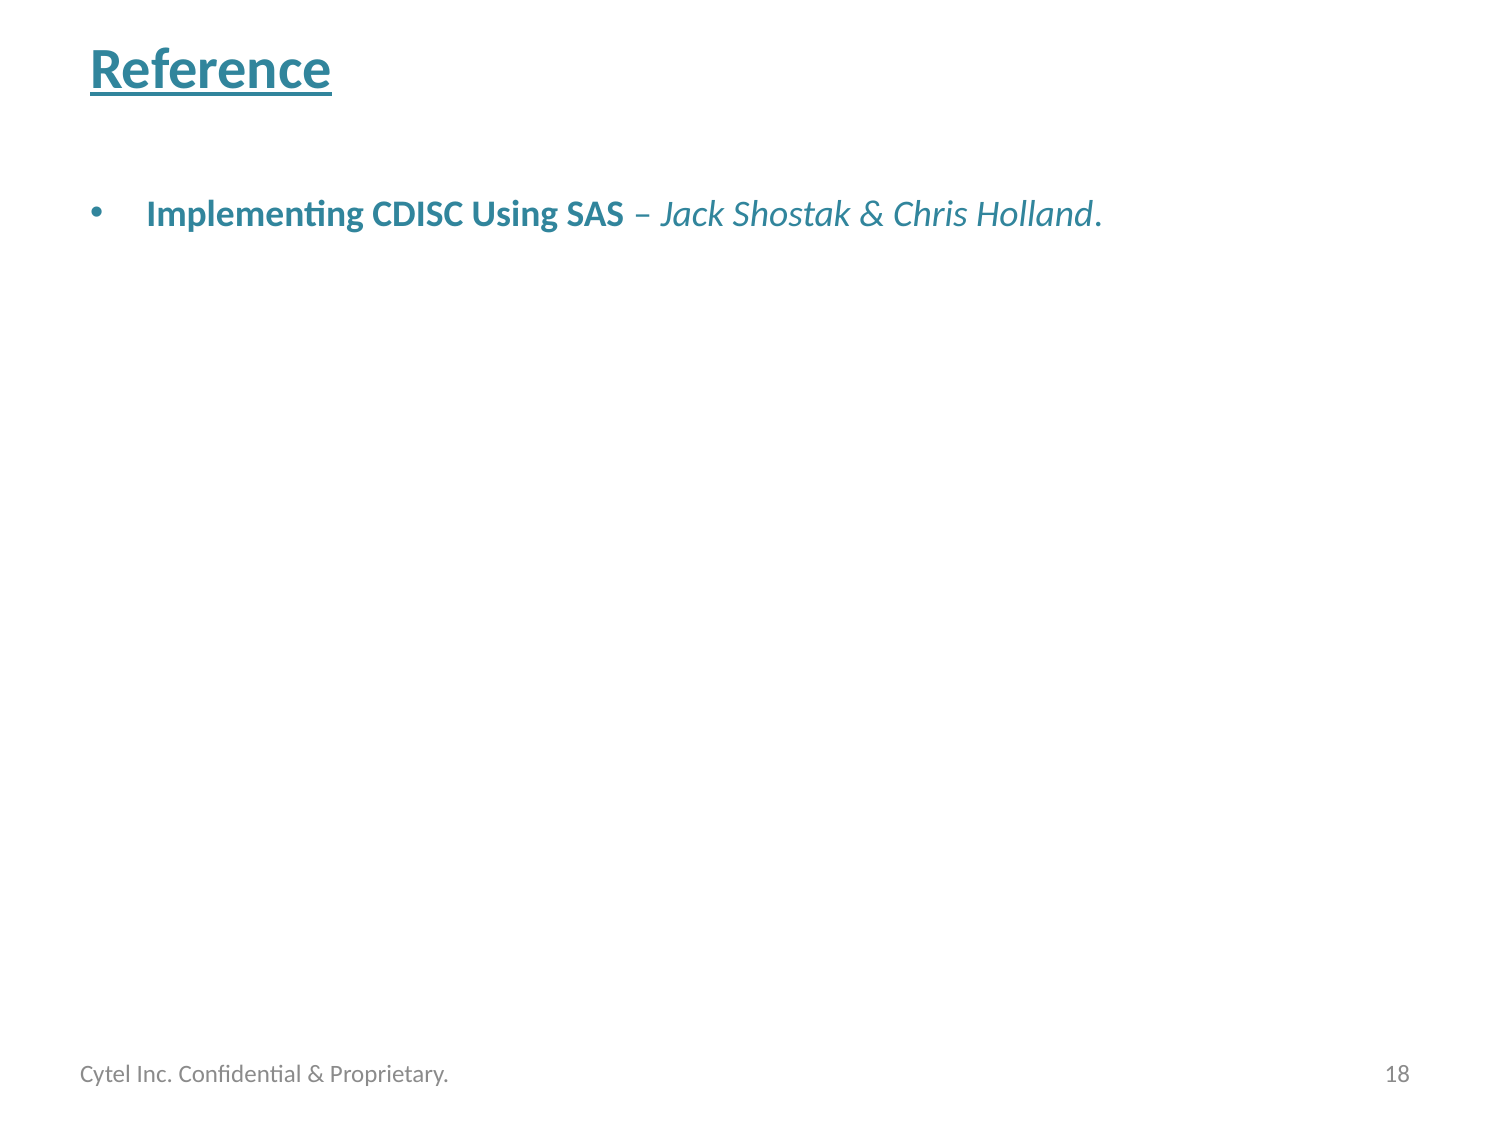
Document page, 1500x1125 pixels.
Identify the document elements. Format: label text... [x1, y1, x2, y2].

footer Cytel Inc. Confidential & Proprietary. [64, 1042, 988, 1103]
list Reference Implementing CDISC Using SAS – Jack Shostak & Chris Holland. [75, 22, 1425, 1005]
slide_number 18 [1074, 1042, 1425, 1103]
